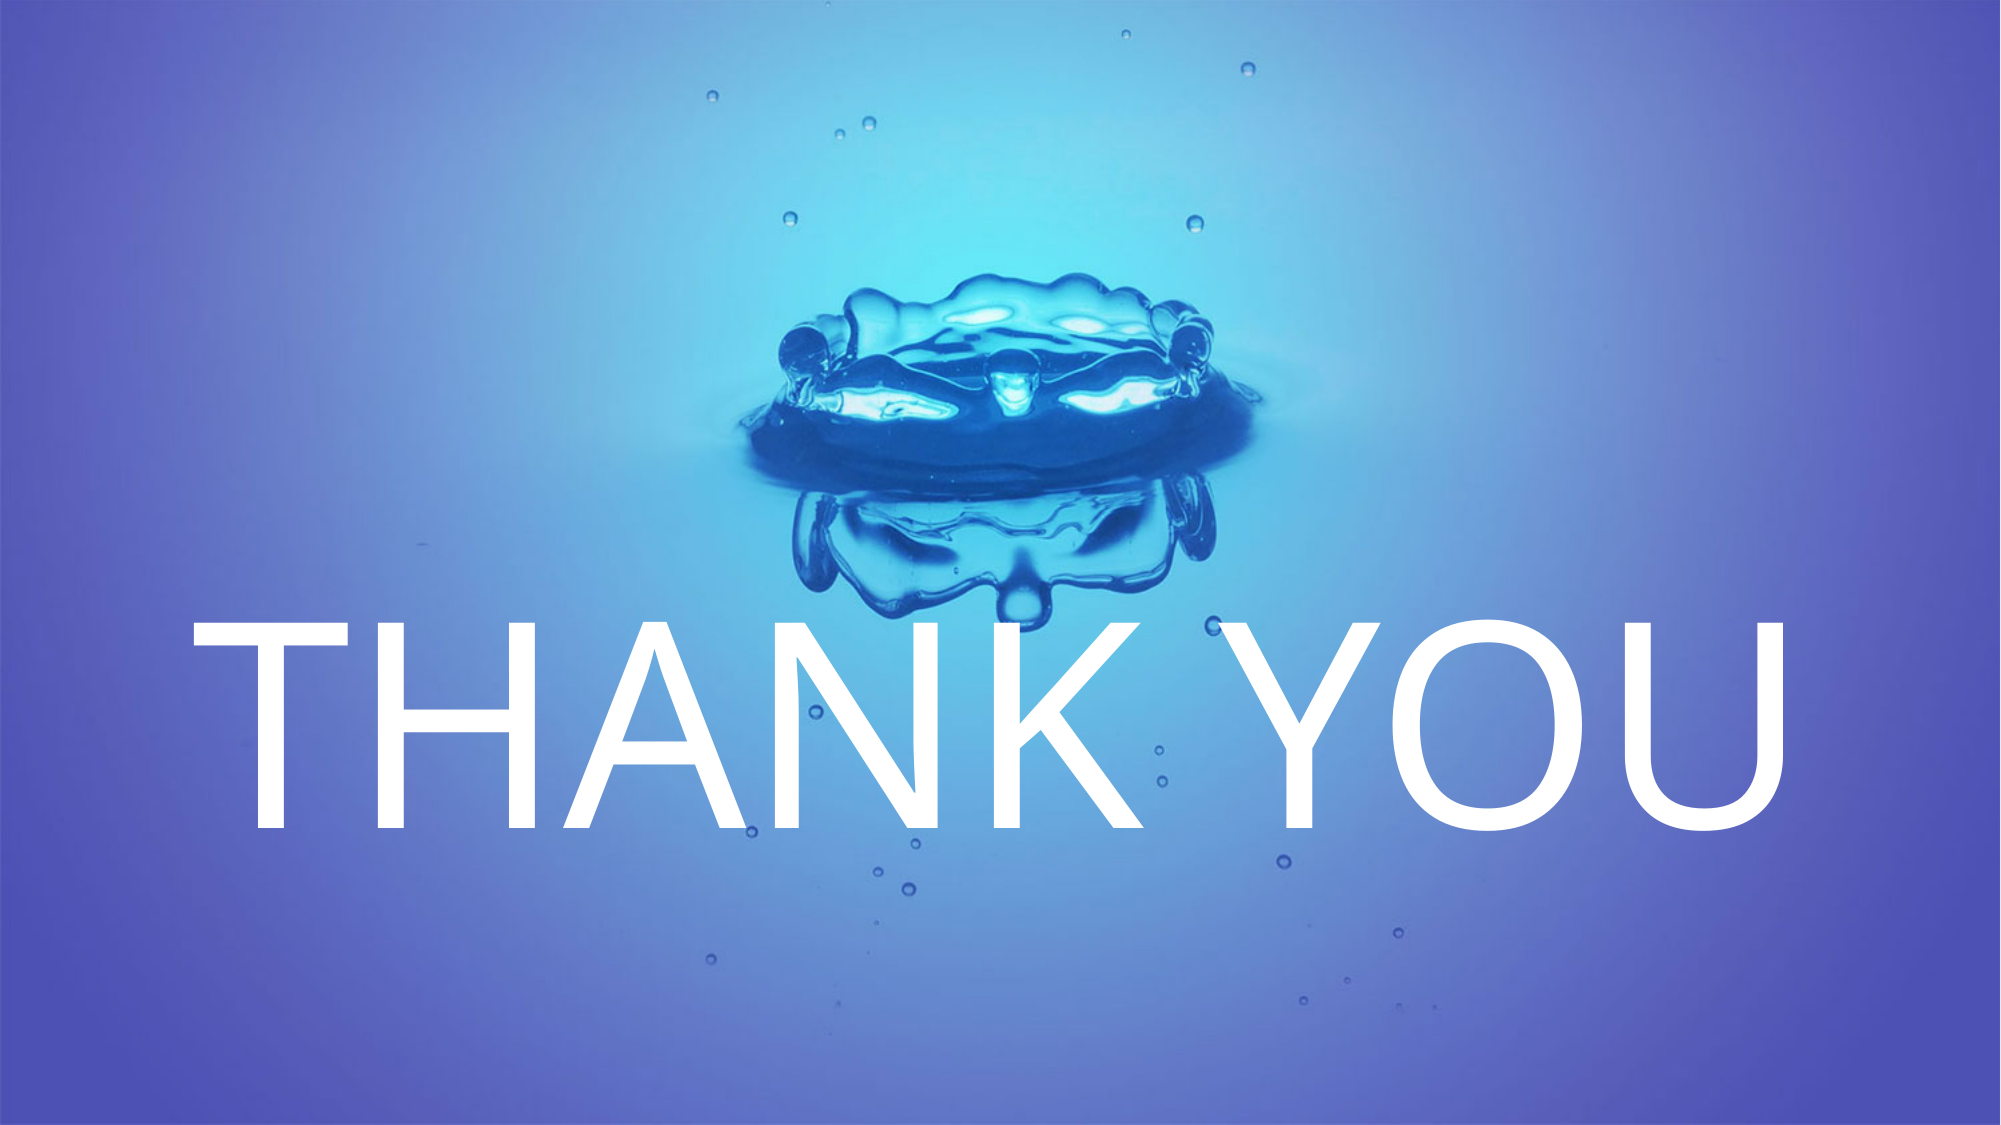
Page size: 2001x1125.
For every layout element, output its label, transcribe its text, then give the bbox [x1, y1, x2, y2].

picture [0, 0, 2001, 1125]
text_box THANK YOU [0, 533, 2000, 893]
